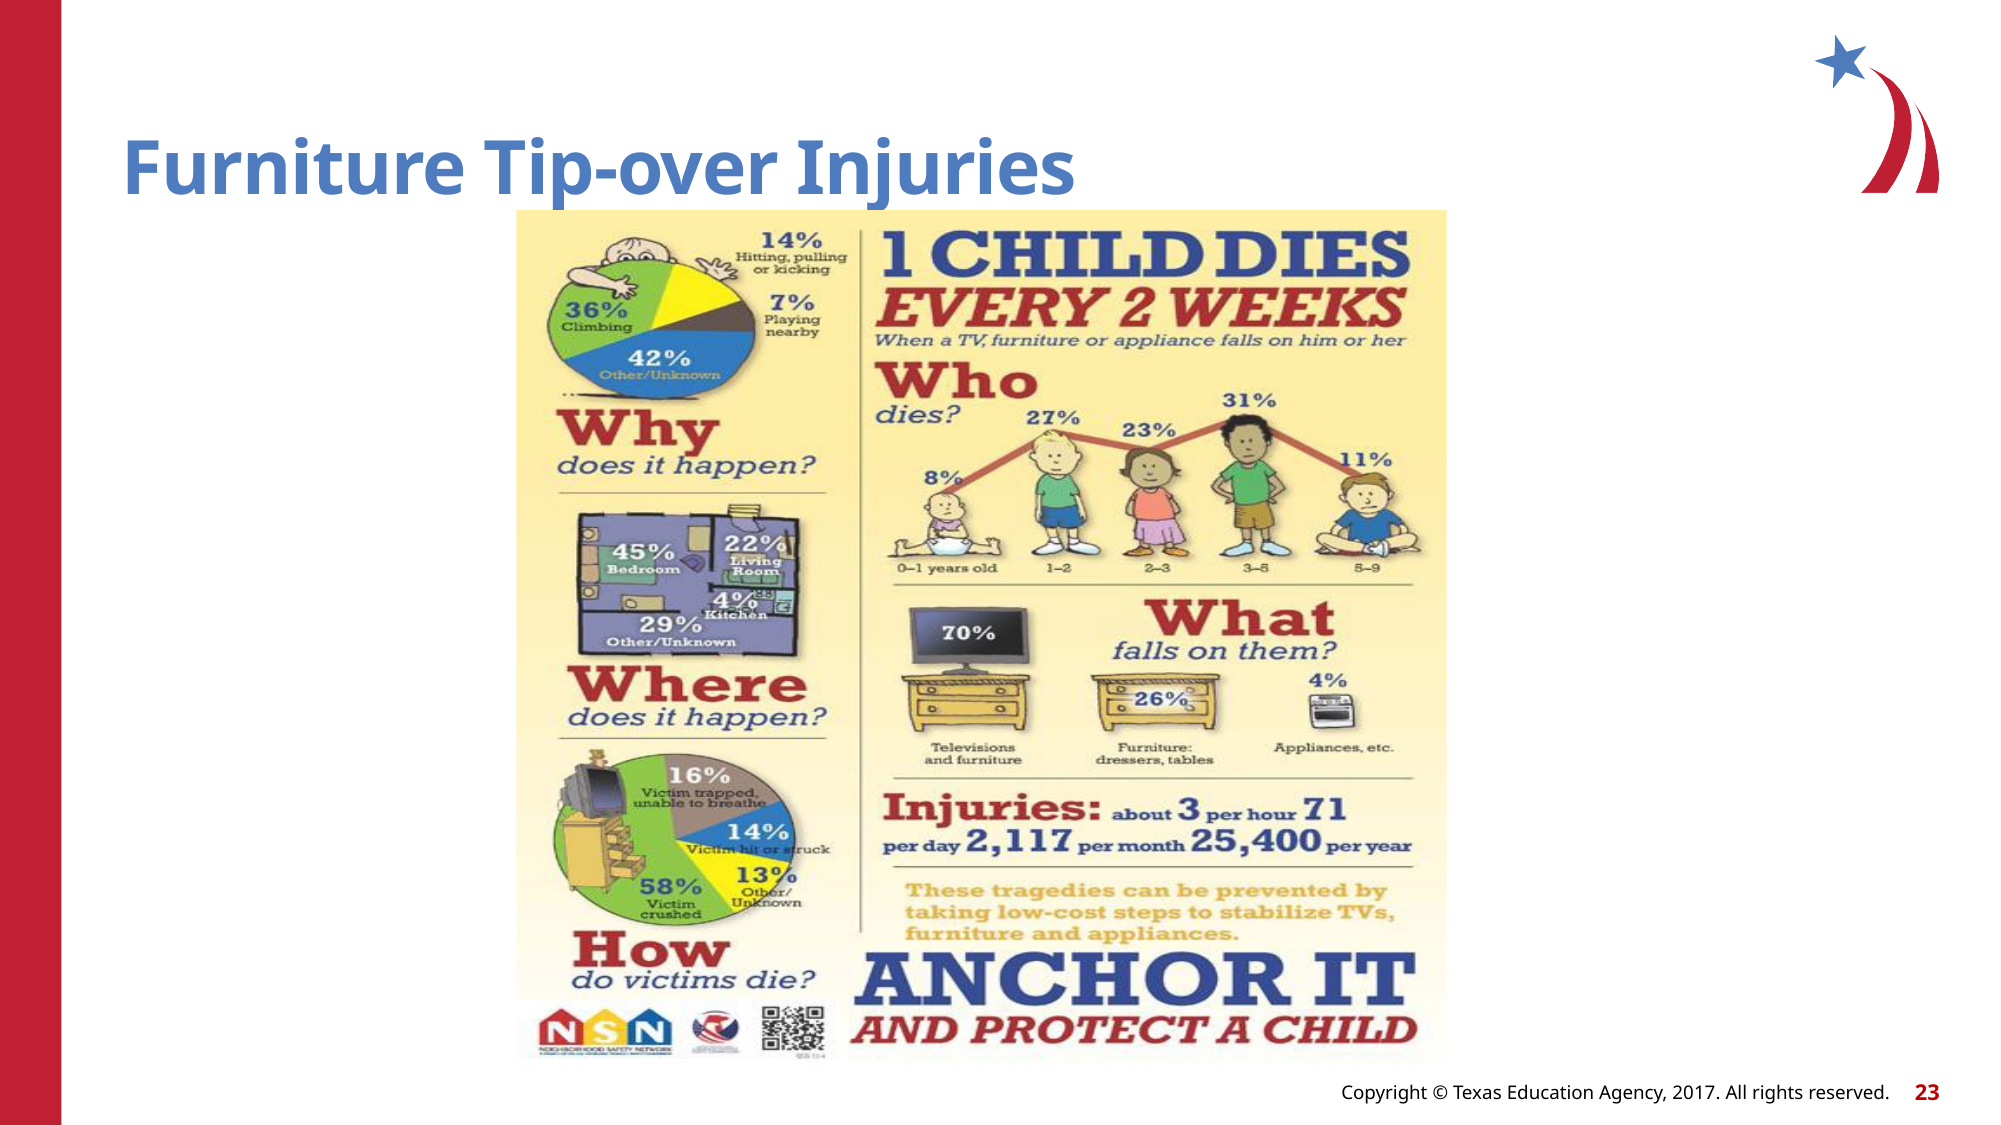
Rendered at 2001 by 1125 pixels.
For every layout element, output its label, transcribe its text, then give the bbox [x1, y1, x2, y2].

picture [1814, 34, 1939, 193]
title Furniture Tip-over Injuries [121, 66, 1772, 211]
text_box [516, 210, 1447, 1066]
